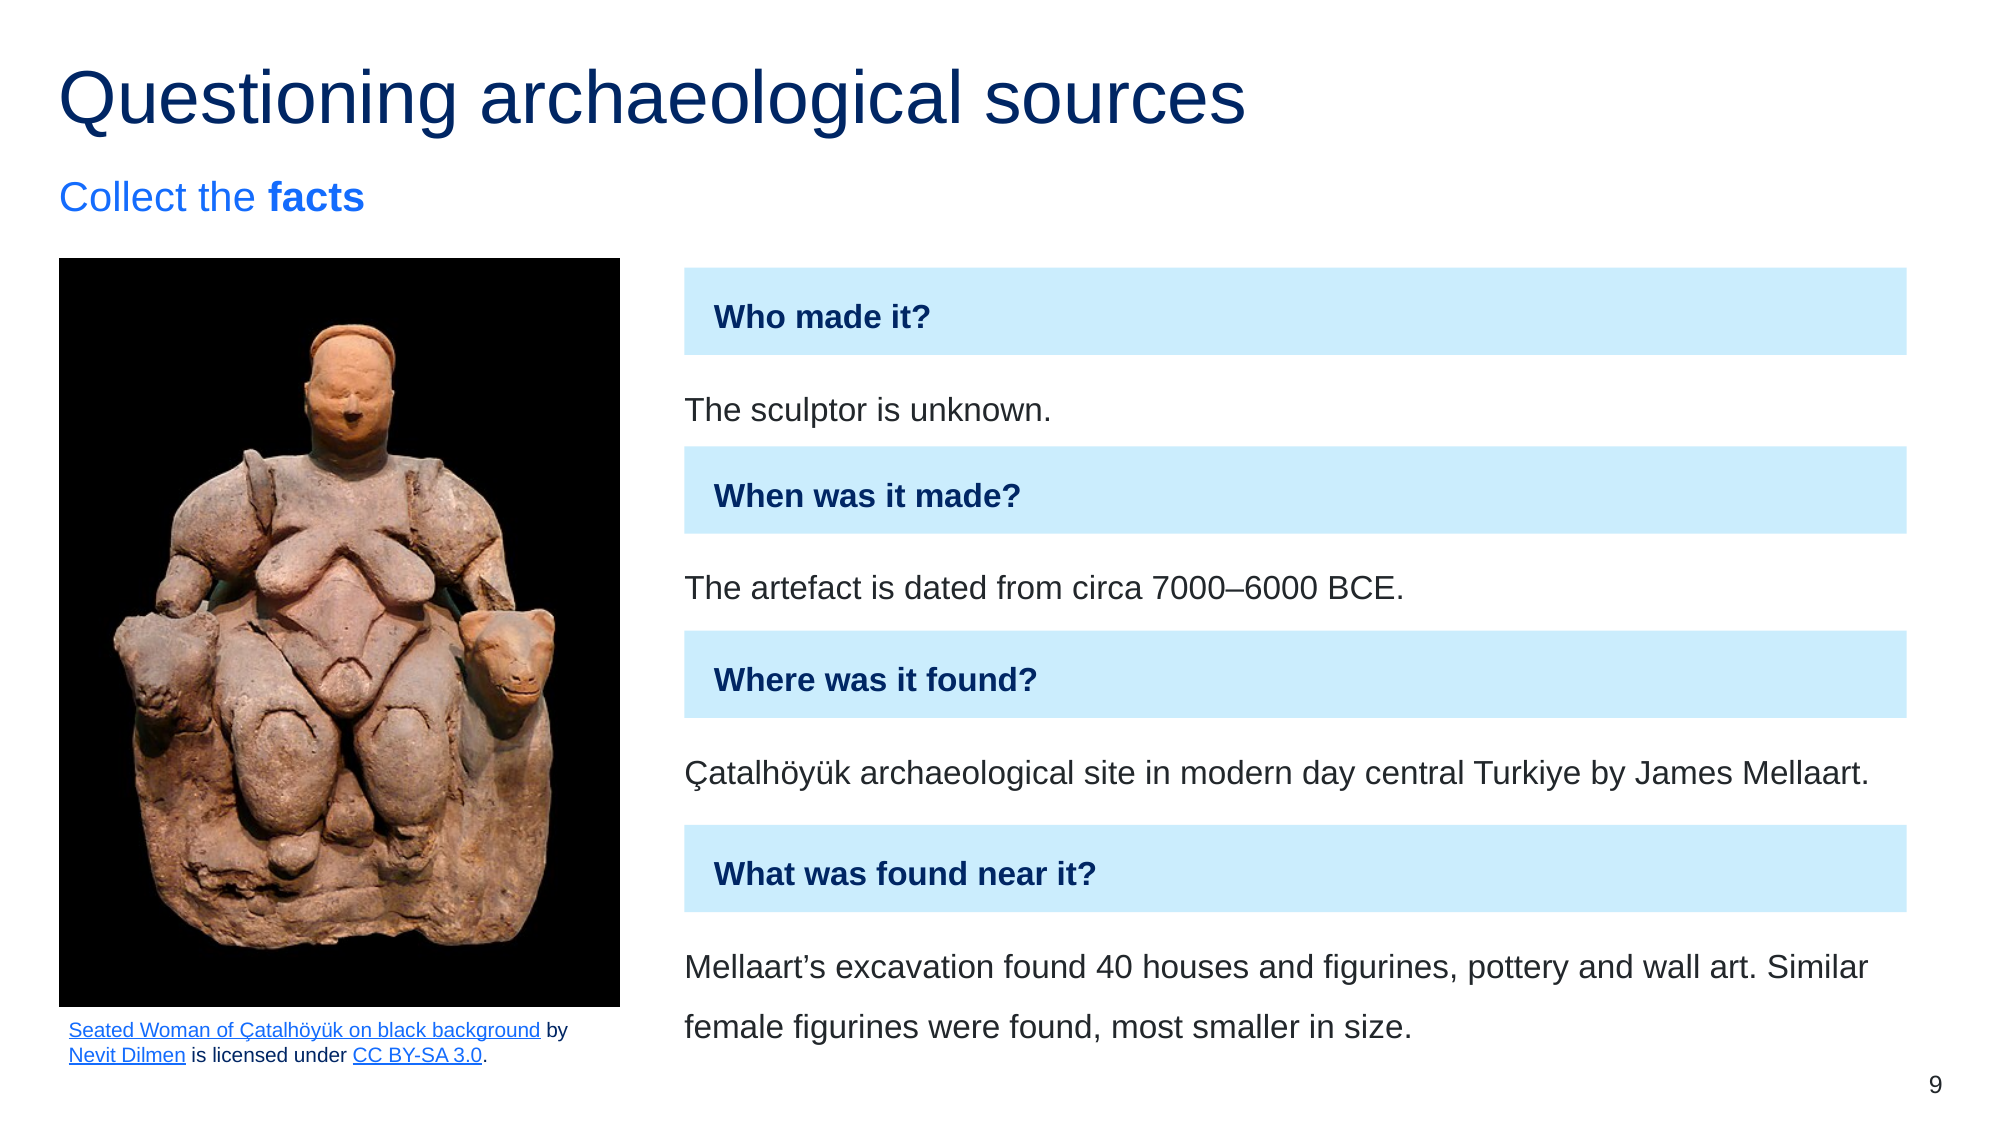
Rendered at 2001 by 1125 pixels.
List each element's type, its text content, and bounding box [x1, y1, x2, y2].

text_box When was it made? [684, 446, 1907, 534]
text_box What was found near it? [684, 824, 1907, 913]
list Collect the facts [59, 161, 1943, 220]
text_box Who made it? [684, 267, 1907, 355]
text_box Çatalhöyük archaeological site in modern day central Turkiye by James Mellaart. [684, 730, 1907, 819]
text_box The sculptor is unknown. [684, 367, 1941, 428]
text_box Where was it found? [684, 630, 1907, 718]
text_box Seated Woman of Çatalhöyük on black background by Nevit Dilmen is licensed under CC BY-SA 3.0. [68, 1016, 640, 1066]
text_box Mellaart’s excavation found 40 houses and figurines, pottery and wall art. Similar female figurines were found, most smaller in size. [684, 924, 1907, 1013]
title Questioning archaeological sources [59, 59, 1943, 149]
picture [58, 258, 620, 1007]
slide_number 9 [1824, 1068, 1943, 1099]
text_box The artefact is dated from circa 7000–6000 BCE. [684, 546, 1907, 630]
